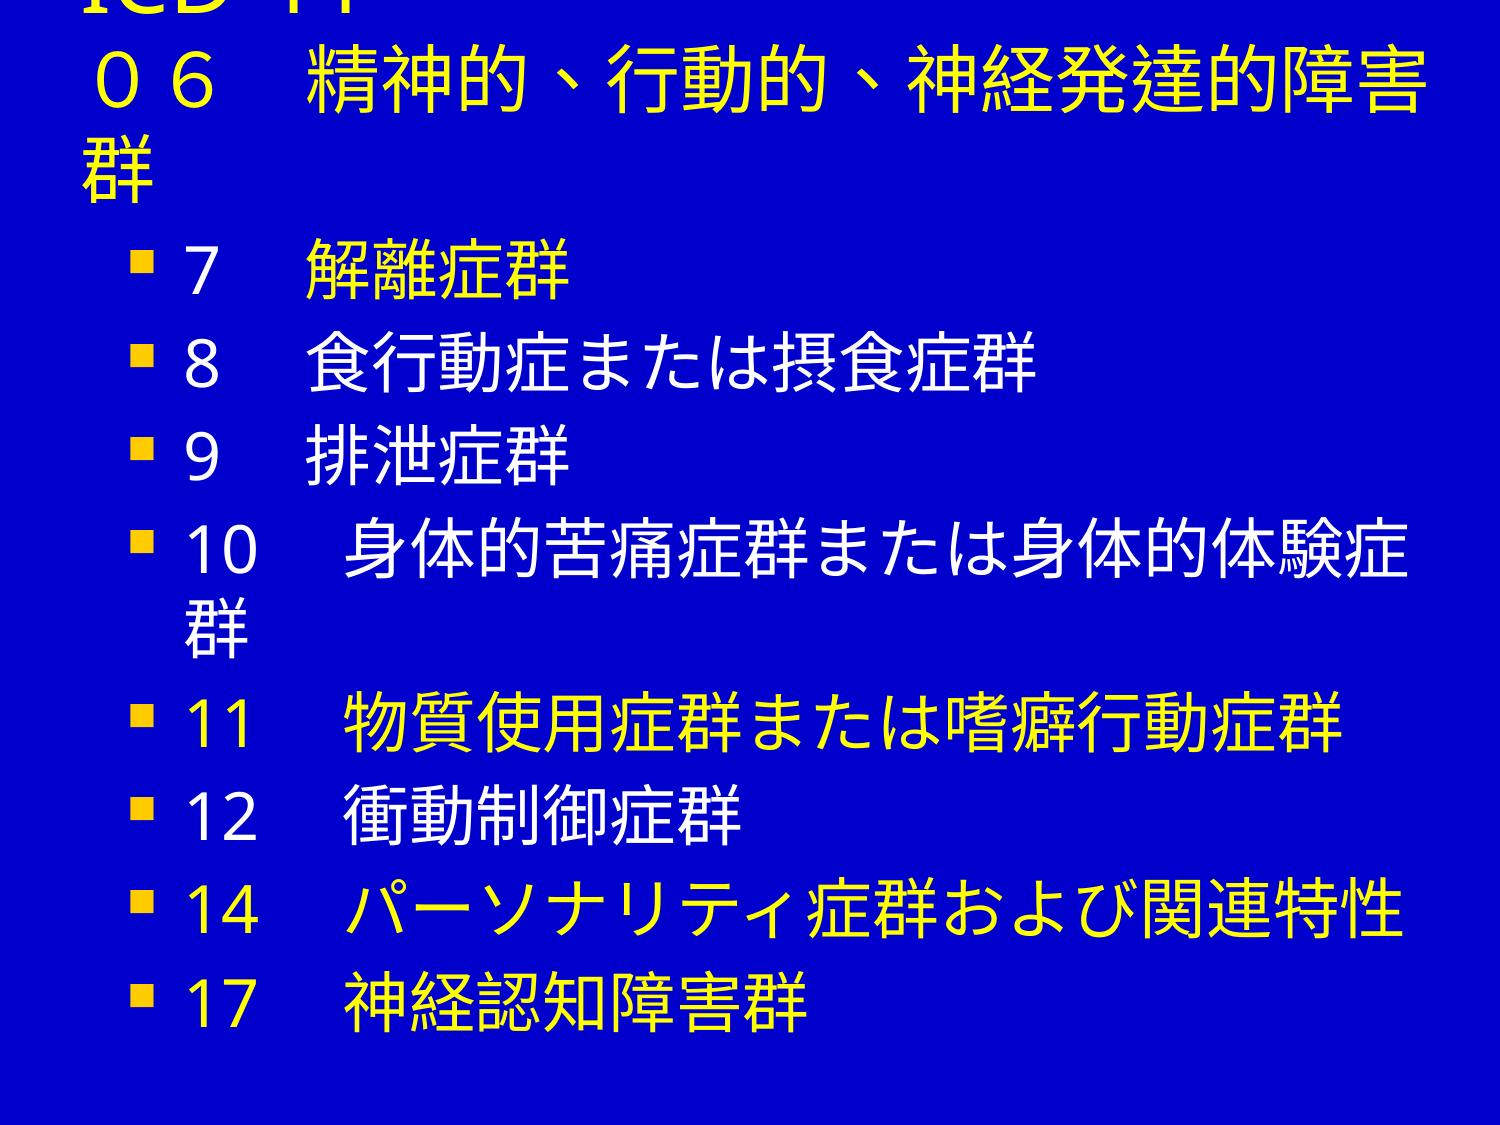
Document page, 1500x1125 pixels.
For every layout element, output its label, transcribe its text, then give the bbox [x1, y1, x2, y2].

list 7 解離症群 8 食行動症または摂食症群 9 排泄症群 10 身体的苦痛症群または身体的体験症群 11 物質使用症群または嗜癖行動症群 12 衝動制御症群 14 パーソナリティ症群および関連特性 17 神経認知障害群 [112, 219, 1469, 1006]
title ICD-11 ０６ 精神的、行動的、神経発達的障害群 [64, 30, 1468, 220]
